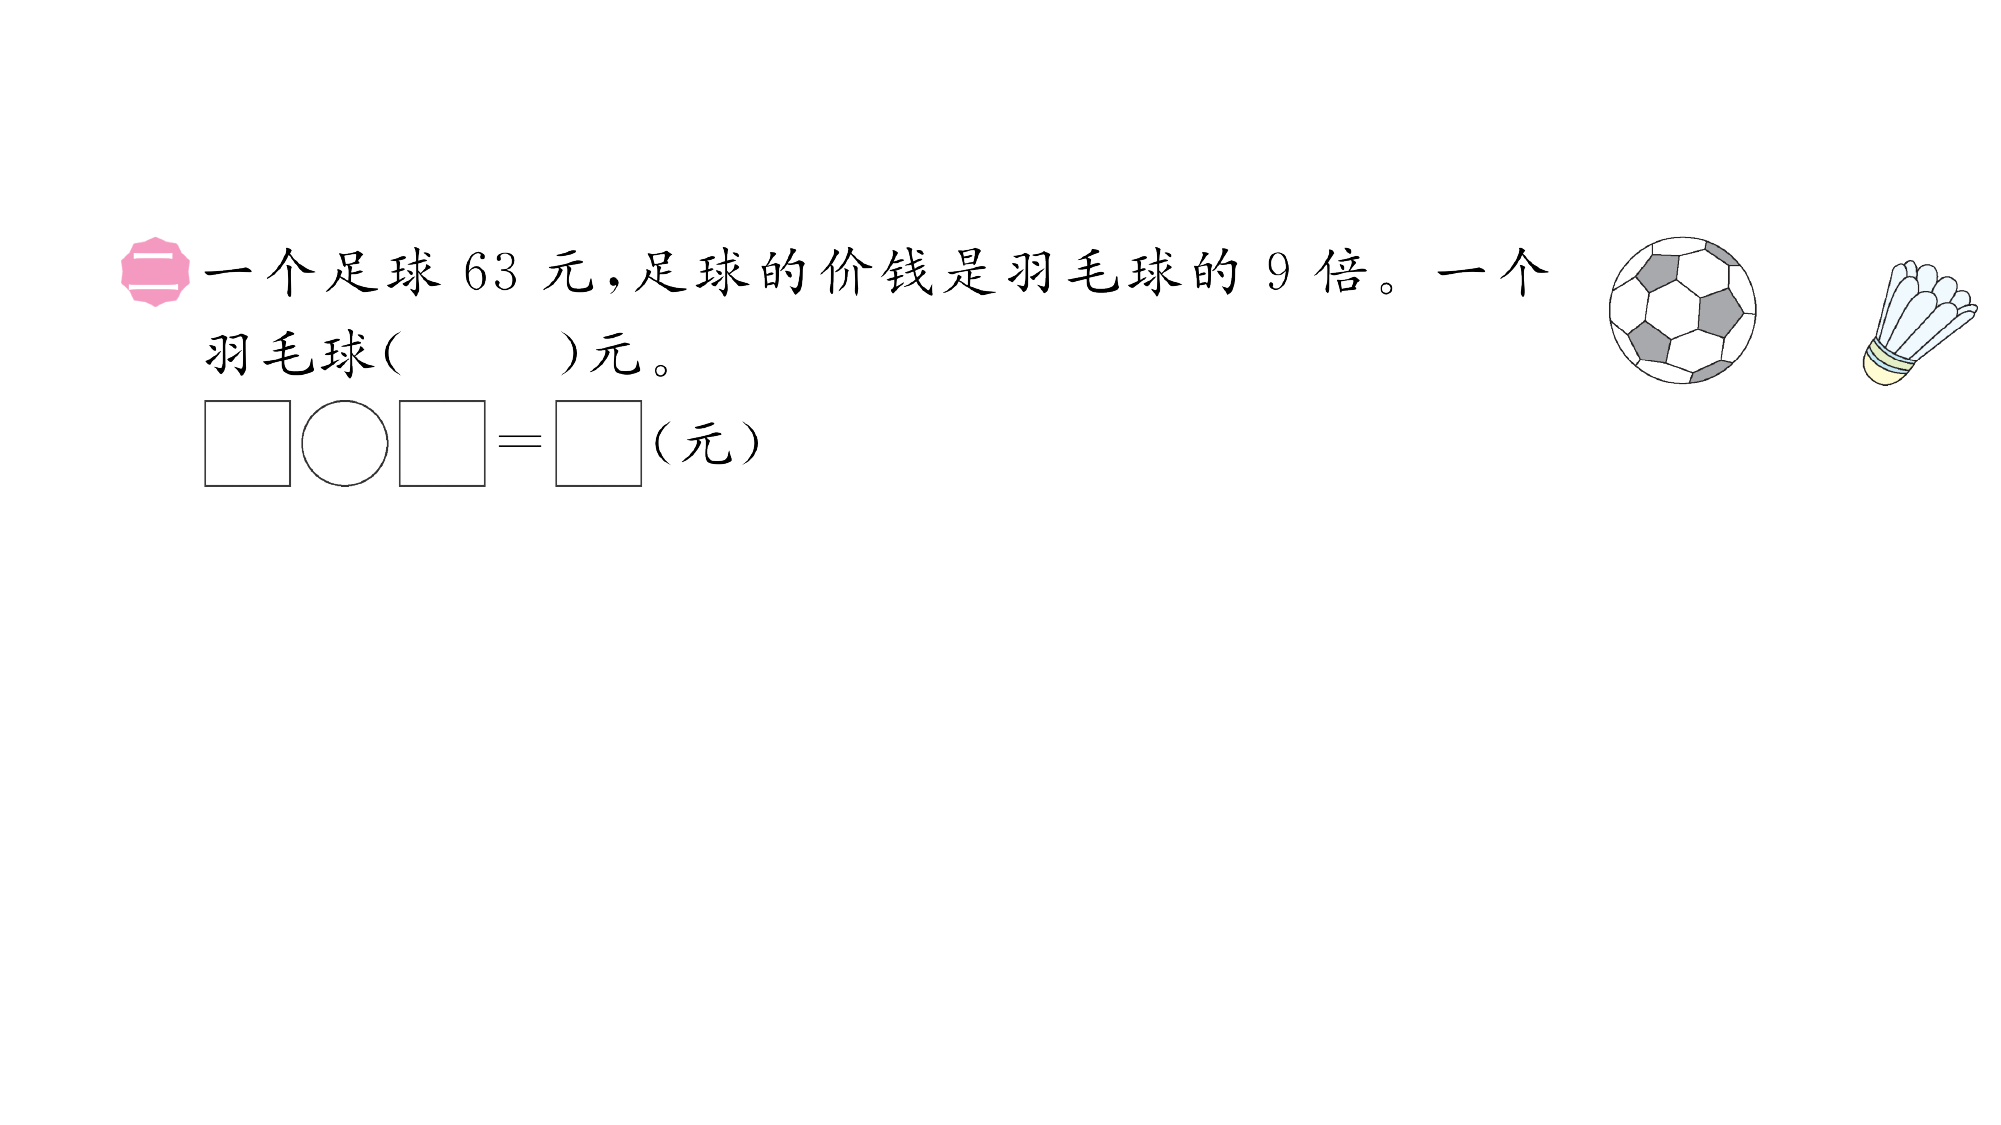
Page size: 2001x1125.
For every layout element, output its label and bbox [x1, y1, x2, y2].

picture [118, 177, 2000, 497]
